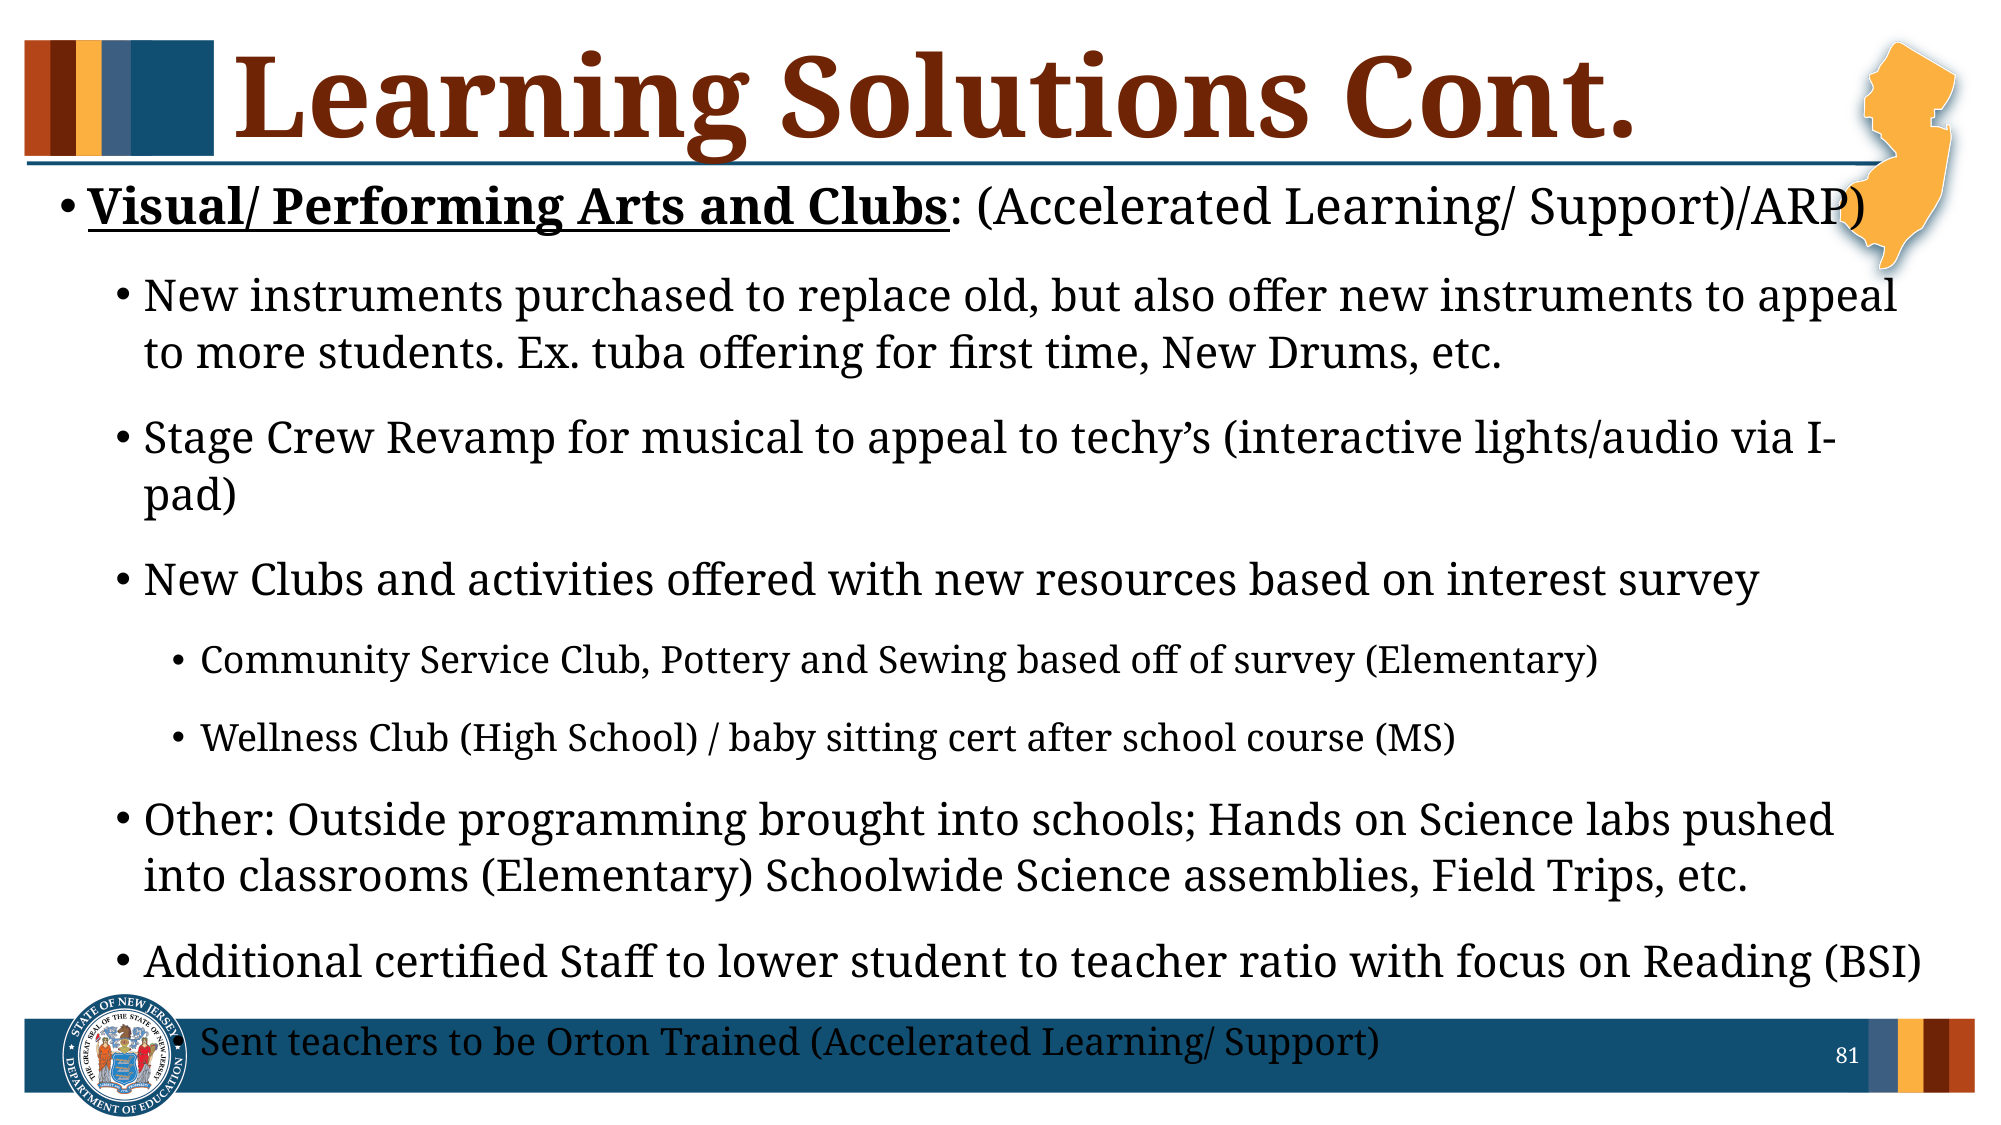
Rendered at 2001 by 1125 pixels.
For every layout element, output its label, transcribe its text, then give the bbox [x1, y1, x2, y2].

slide_number 81 [1425, 1026, 1876, 1087]
title Learning Solutions Cont. [218, 40, 1876, 162]
list Visual/ Performing Arts and Clubs: (Accelerated Learning/ Support)/ARP) New instruments purchased to replace old, but also offer new instruments to appeal to more students. Ex. tuba offering for first time, New Drums, etc. Stage Crew Revamp for musical to appeal to techy’s (interactive lights/audio via I- pad) New Clubs and activities offered with new resources based on interest survey Community Service Club, Pottery and Sewing based off of survey (Elementary) Wellness Club (High School) / baby sitting cert after school course (MS) Other: Outside programming brought into schools; Hands on Science labs pushed into classrooms (Elementary) Schoolwide Science assemblies, Field Trips, etc. Additional certified Staff to lower student to teacher ratio with focus on Reading (BSI) Sent teachers to be Orton Trained (Accelerated Learning/ Support) [44, 162, 2000, 1065]
picture [24, 26, 1976, 295]
picture [24, 992, 1975, 1119]
